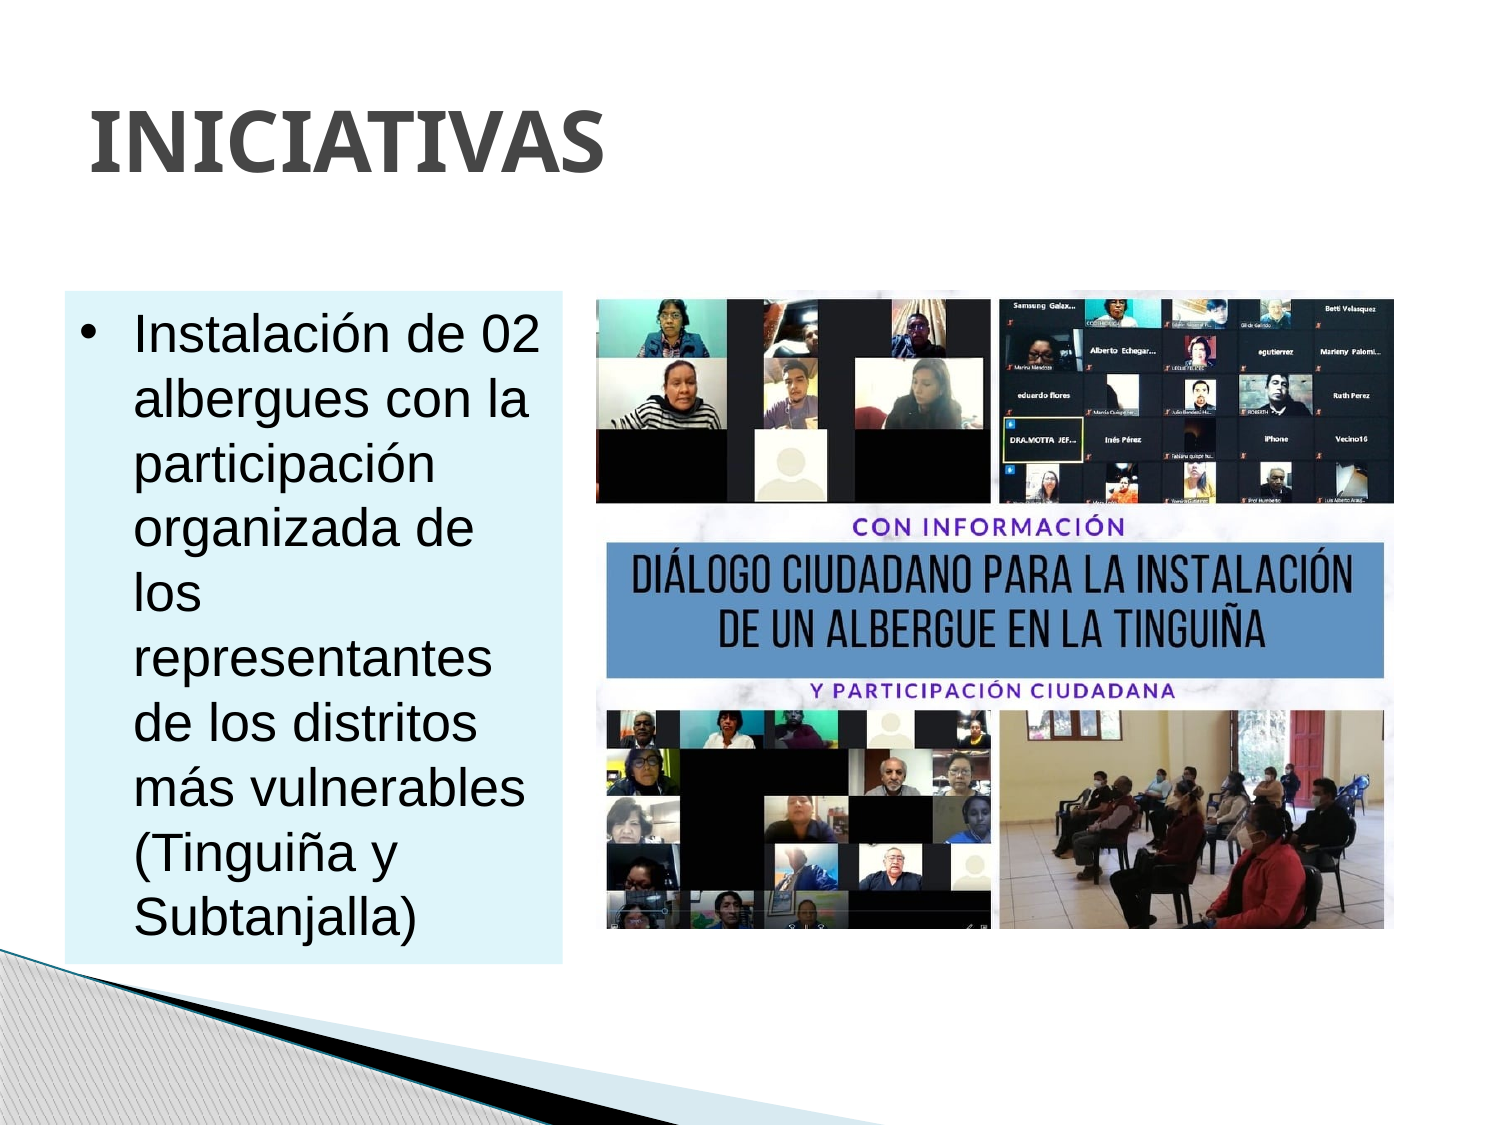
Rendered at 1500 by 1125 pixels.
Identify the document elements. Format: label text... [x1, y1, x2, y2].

picture [596, 290, 1395, 930]
text_box Instalación de 02 albergues con la participación organizada de los representantes de los distritos más vulnerables (Tinguiña y Subtanjalla) [64, 290, 563, 965]
title INICIATIVAS [75, 45, 1425, 233]
